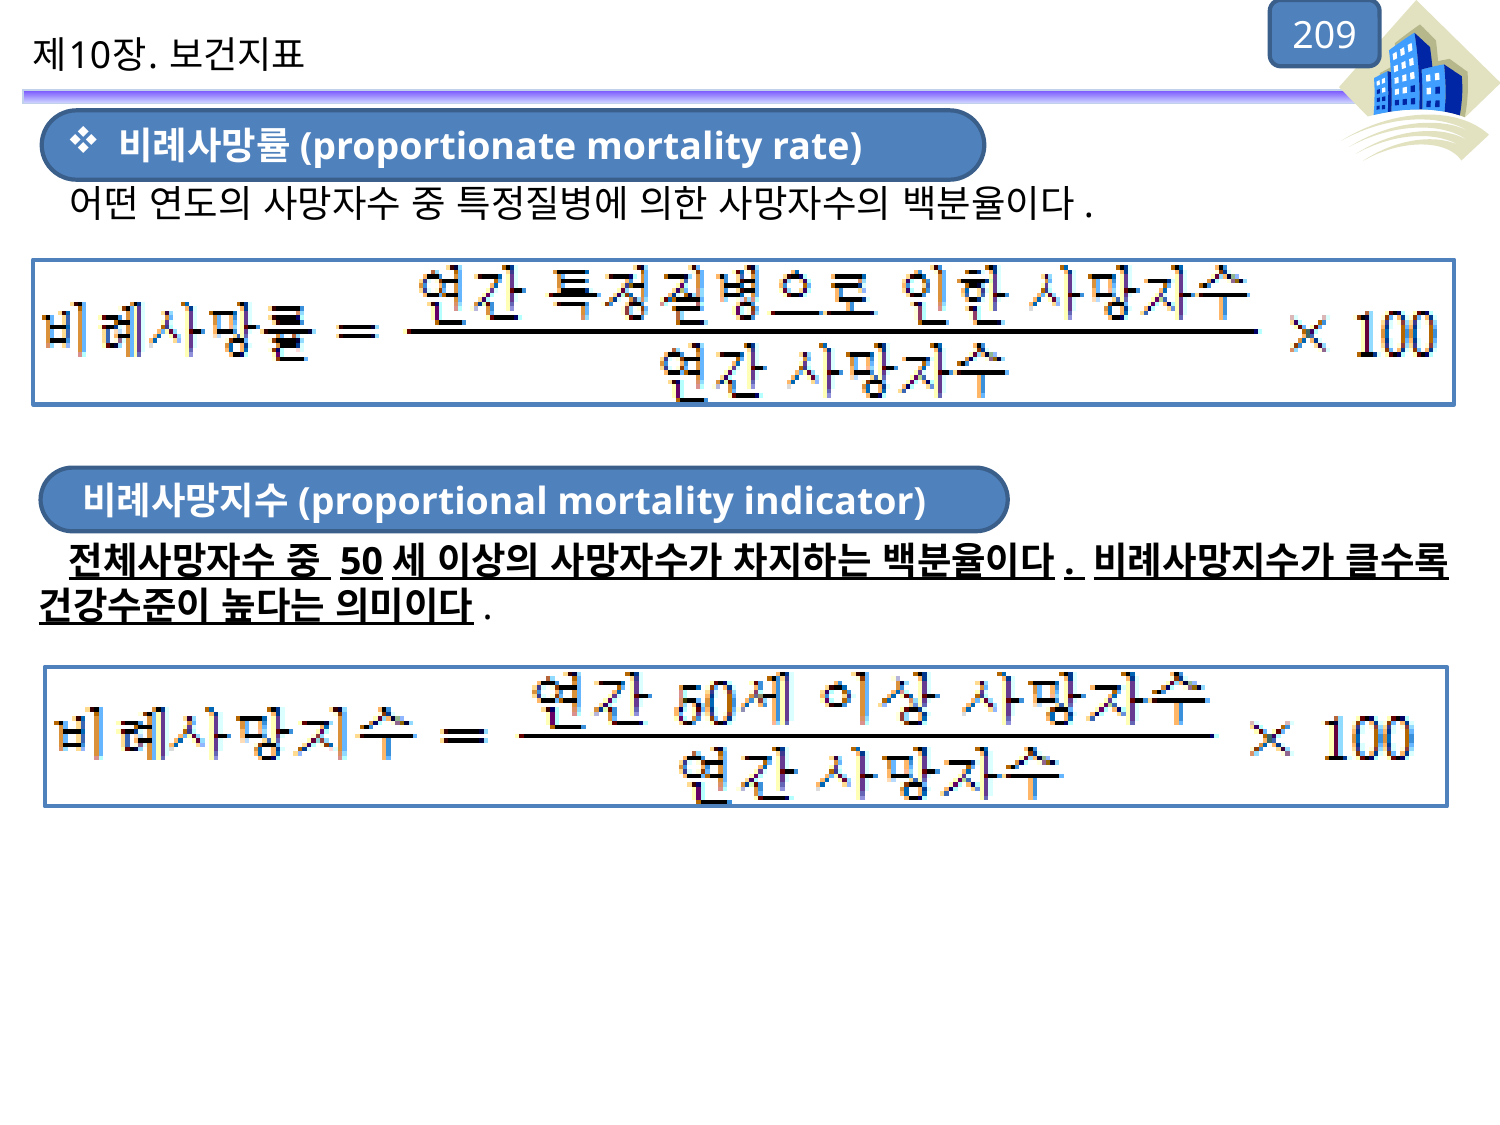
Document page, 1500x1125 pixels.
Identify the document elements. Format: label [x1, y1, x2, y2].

picture [34, 261, 1453, 403]
picture [46, 668, 1445, 805]
text_box [23, 90, 1338, 104]
text_box [23, 467, 1475, 636]
picture [1338, 0, 1500, 162]
text_box [0, 0, 1338, 84]
text_box [24, 110, 1476, 234]
